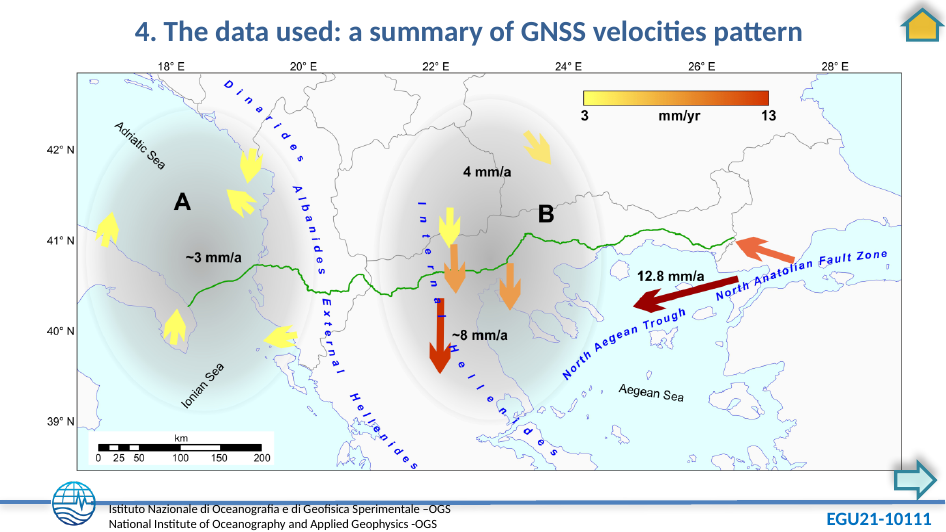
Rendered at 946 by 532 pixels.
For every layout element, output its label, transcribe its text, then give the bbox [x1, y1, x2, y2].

picture [40, 62, 903, 532]
text_box 4. The data used: a summary of GNSS velocities pattern [0, 13, 946, 51]
text_box [895, 463, 936, 498]
text_box Istituto Nazionale di Oceanografia e di Geofisica Sperimentale –OGS National Institute of Oceanography and Applied Geophysics -OGS [111, 512, 459, 532]
text_box EGU21-10111 [811, 511, 946, 532]
